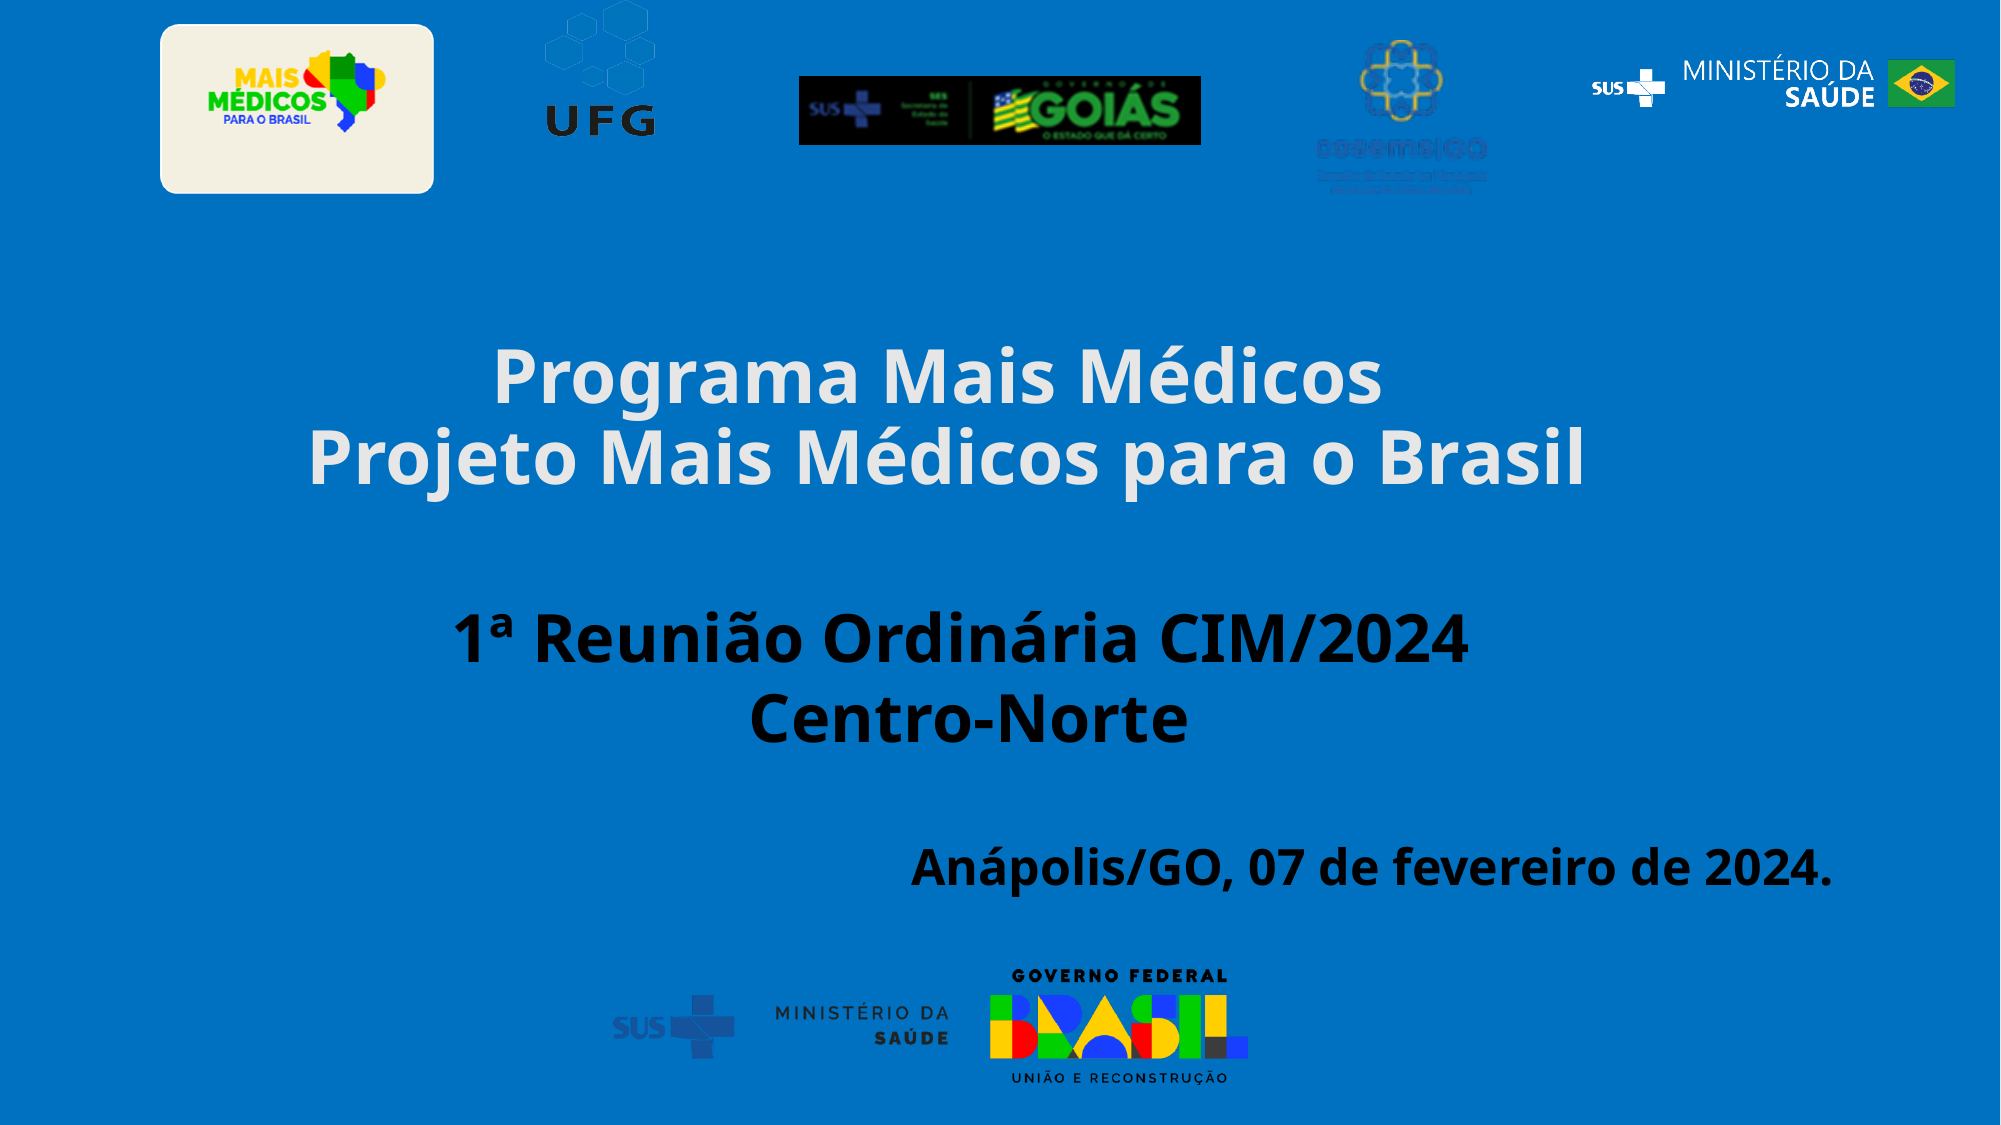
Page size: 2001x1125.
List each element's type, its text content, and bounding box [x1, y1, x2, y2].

picture [1317, 40, 1487, 194]
picture [1518, 12, 1988, 161]
picture [799, 76, 1201, 145]
picture [506, 0, 694, 177]
title Programa Mais Médicos Projeto Mais Médicos para o Brasil [53, 318, 1842, 522]
picture [613, 969, 1248, 1085]
text_box 1ª Reunião Ordinária CIM/2024 Centro-Norte Anápolis/GO, 07 de fevereiro de 2024. [0, 588, 1939, 903]
picture [160, 24, 434, 194]
